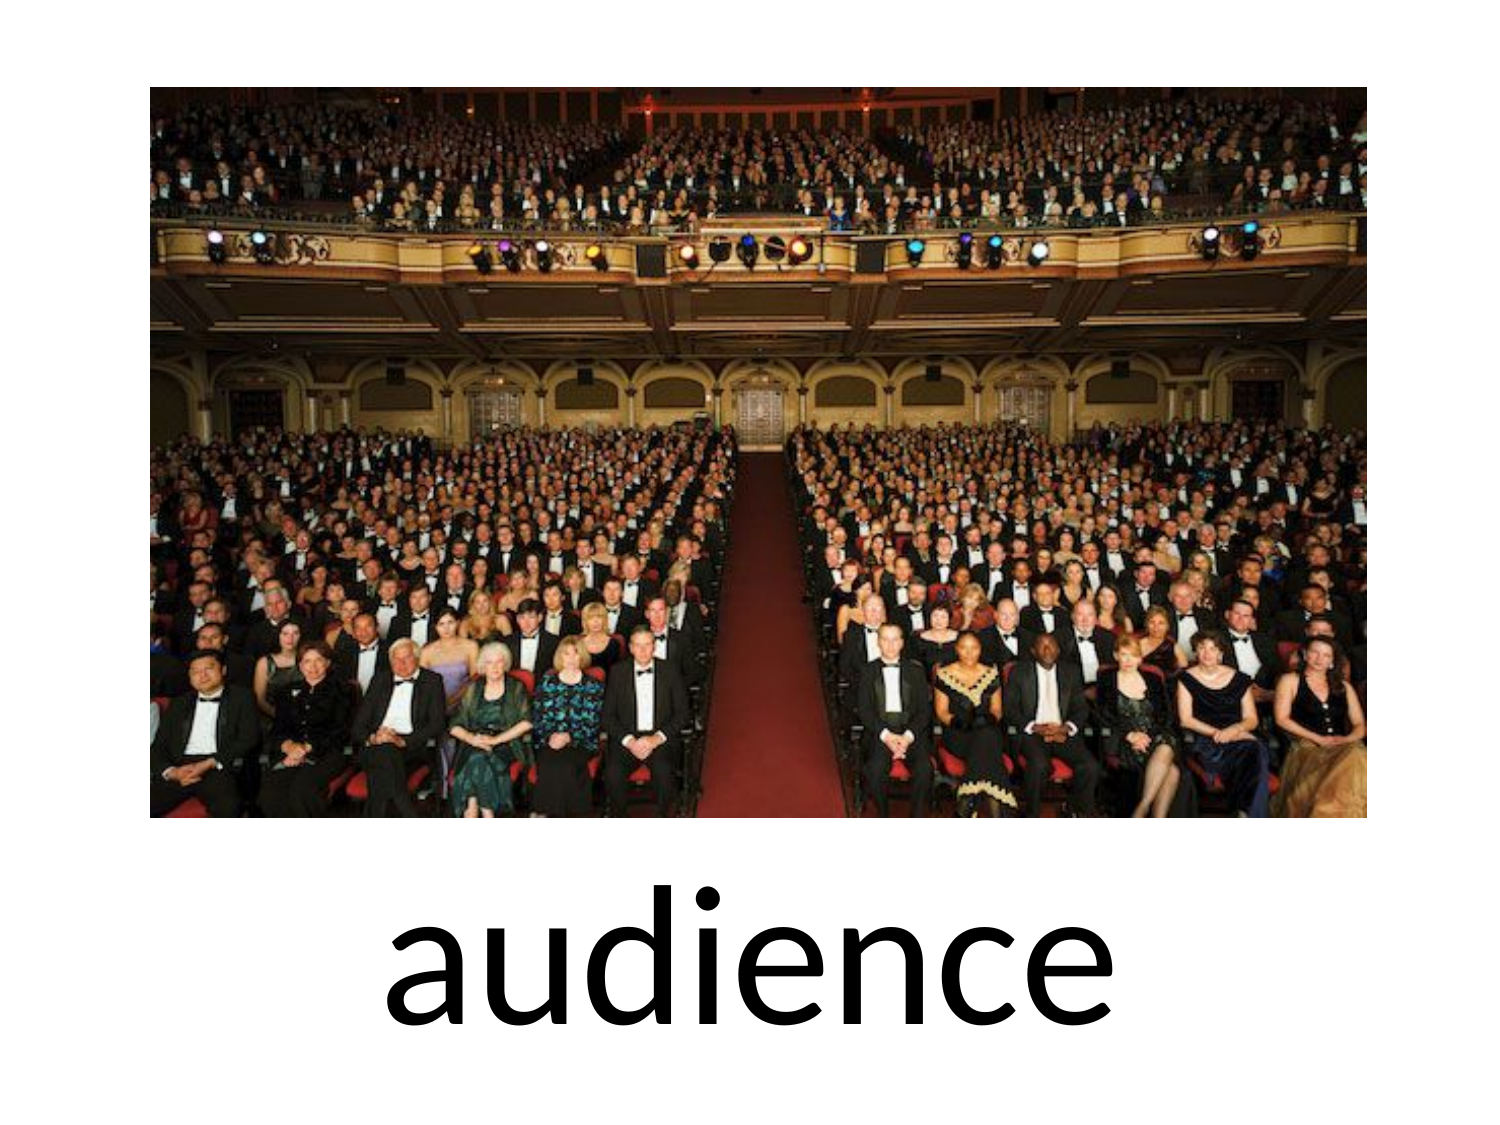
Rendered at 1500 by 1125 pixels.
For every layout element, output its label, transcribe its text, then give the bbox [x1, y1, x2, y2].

text_box audience [74, 817, 1425, 1073]
picture [149, 87, 1367, 818]
